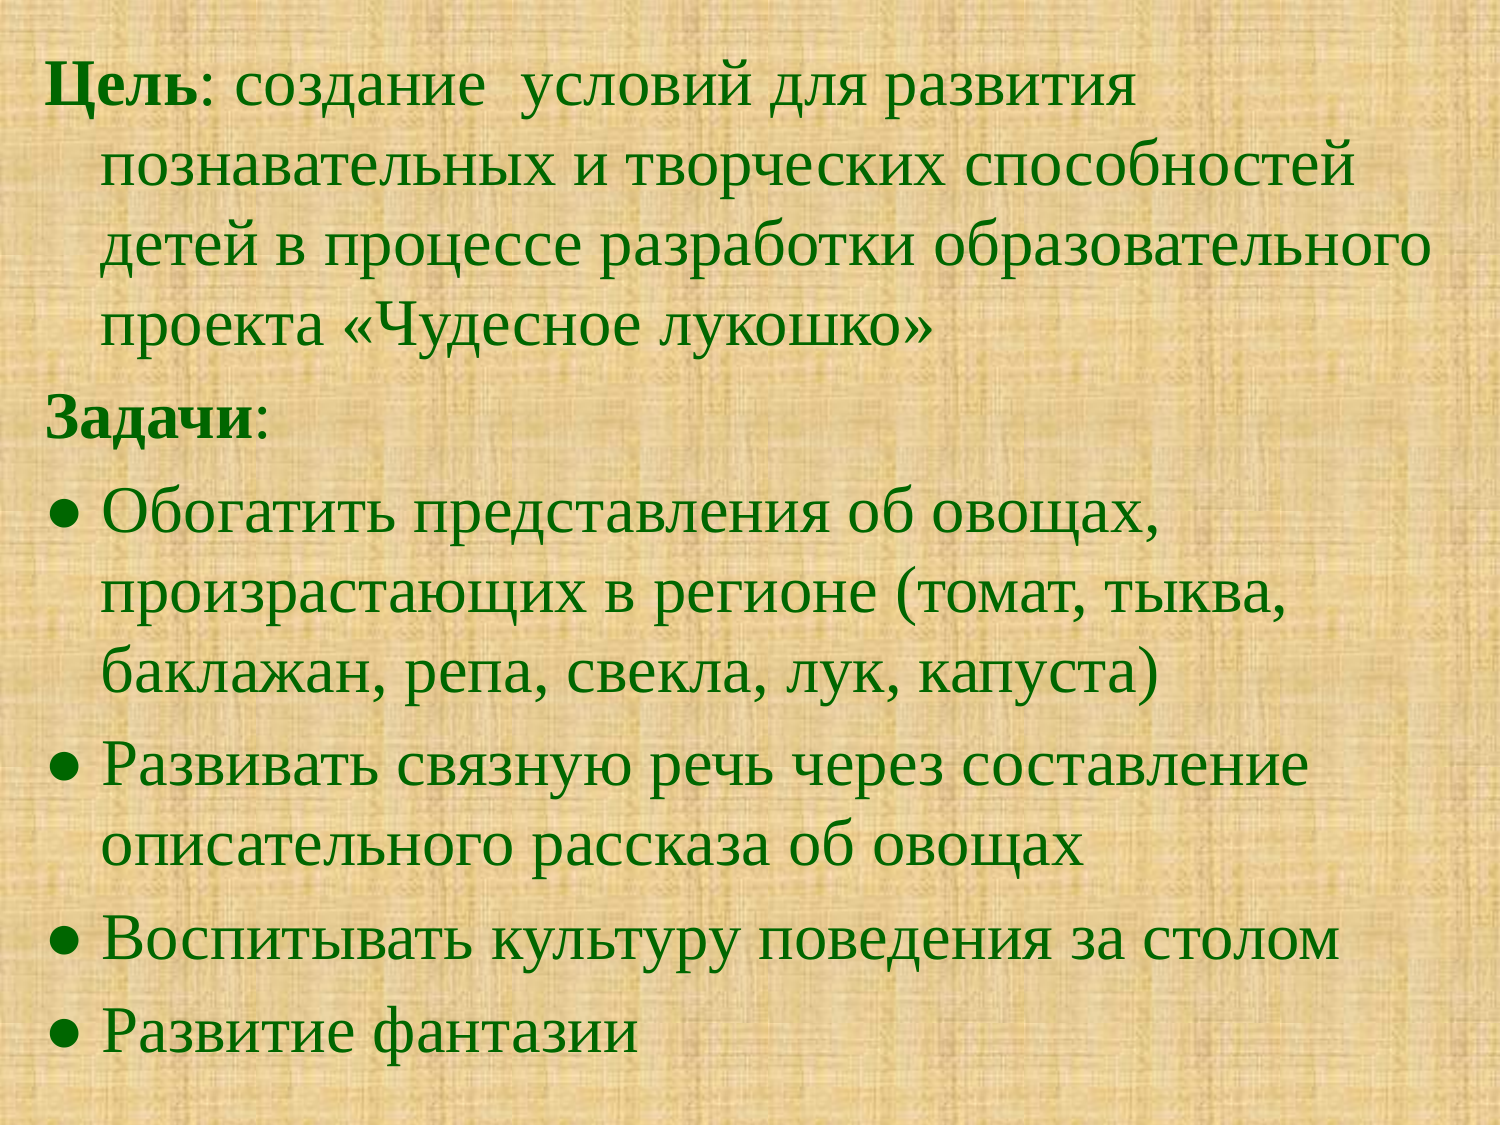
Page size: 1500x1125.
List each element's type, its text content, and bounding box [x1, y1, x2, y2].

picture [0, 0, 1500, 1125]
list Цель: создание условий для развития познавательных и творческих способностей детей в процессе разработки образовательного проекта «Чудесное лукошко» Задачи: ● Обогатить представления об овощах, произрастающих в регионе (томат, тыква, баклажан, репа, свекла, лук, капуста) ● Развивать связную речь через составление описательного рассказа об овощах ● Воспитывать культуру поведения за столом ● Развитие фантазии [29, 30, 1471, 1094]
